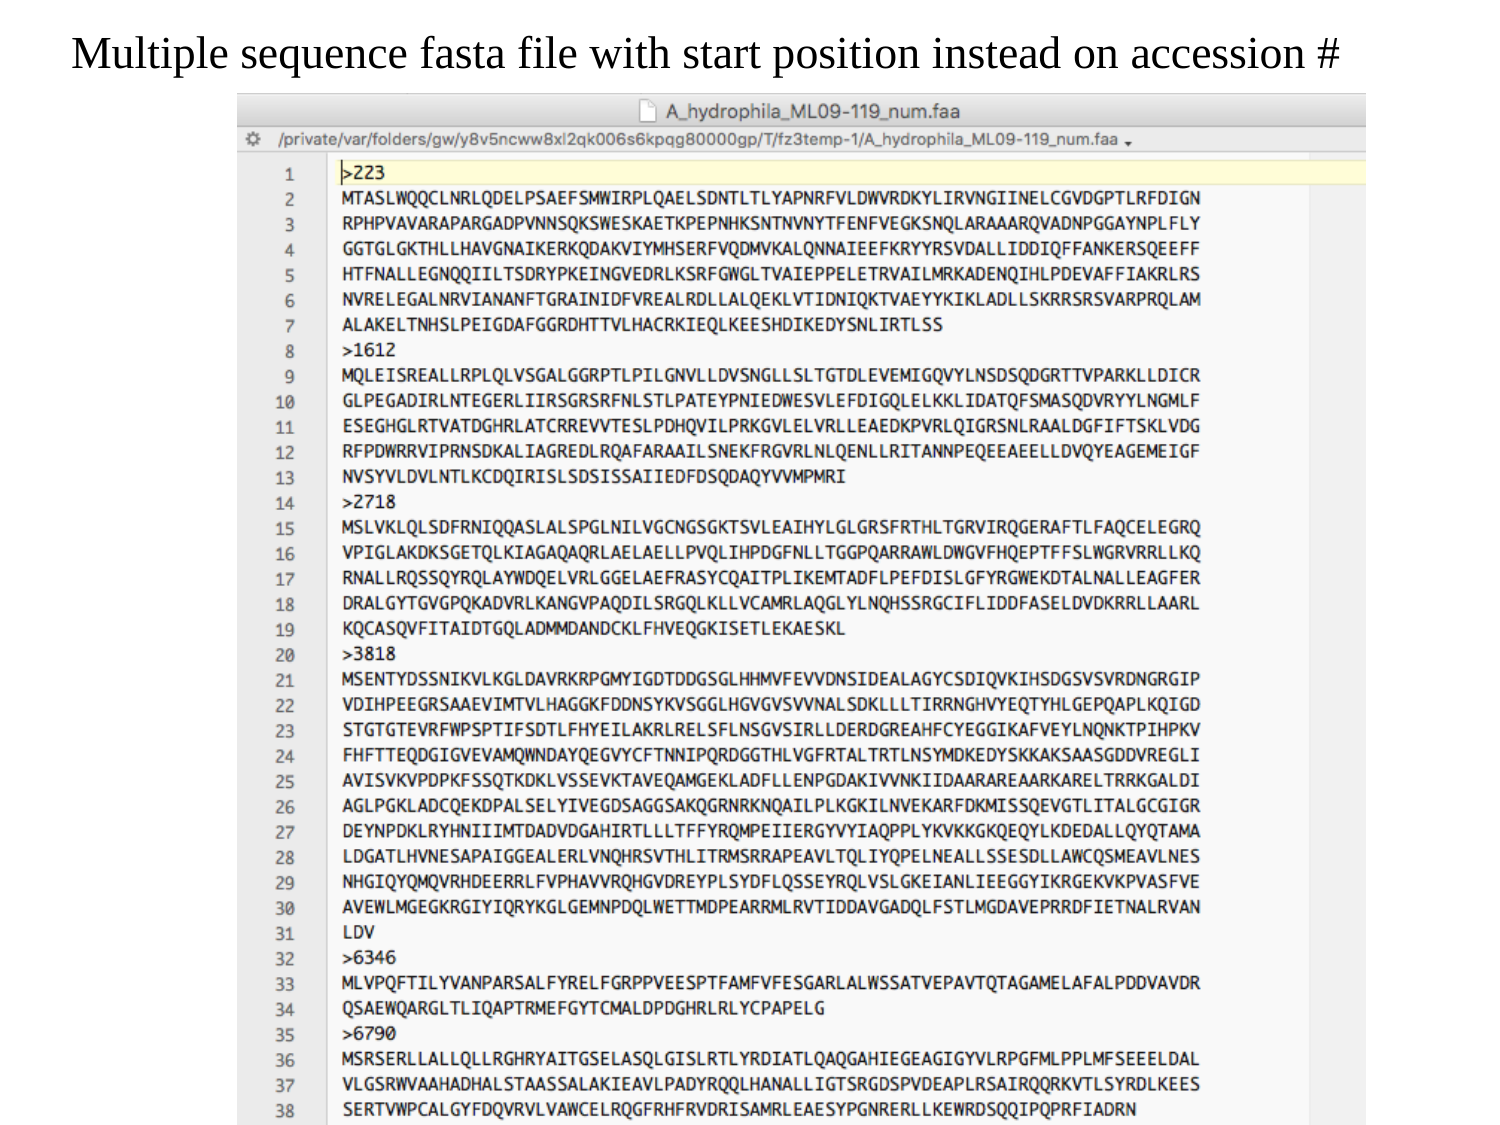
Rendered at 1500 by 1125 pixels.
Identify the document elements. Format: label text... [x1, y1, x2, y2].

title Multiple sequence fasta file with start position instead on accession # [37, 12, 1375, 88]
picture [237, 93, 1366, 1125]
